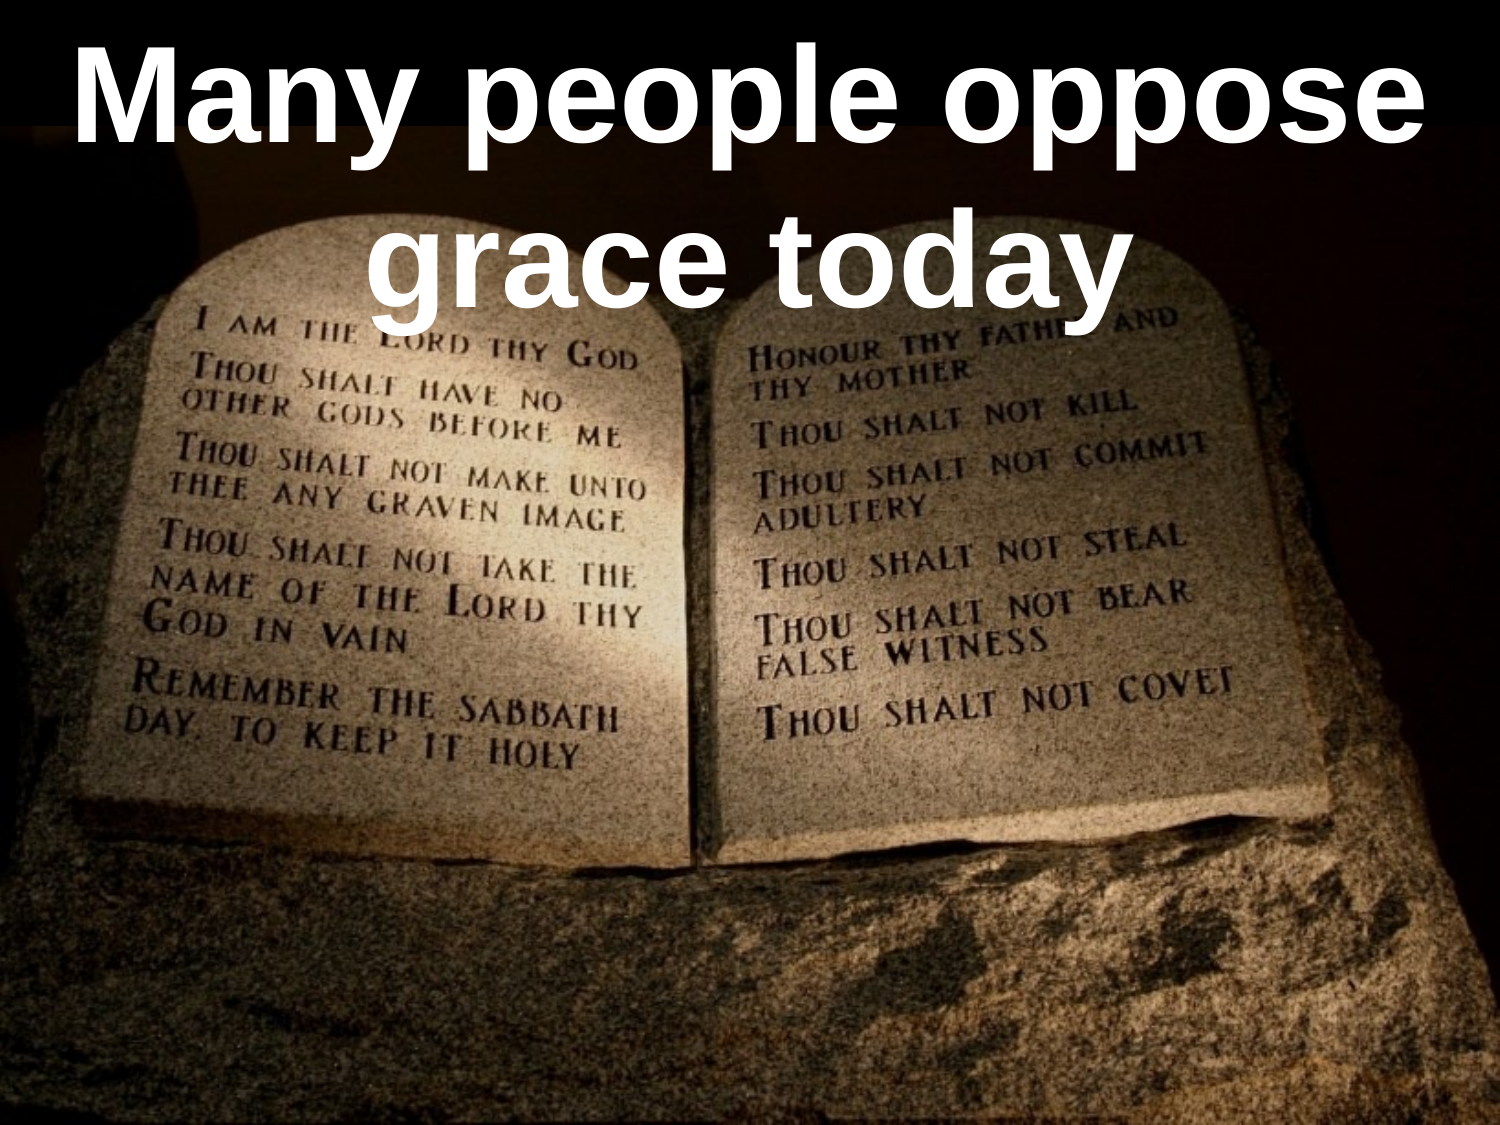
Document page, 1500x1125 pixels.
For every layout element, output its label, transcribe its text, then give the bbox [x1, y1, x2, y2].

picture [0, 125, 1500, 1125]
title Many people oppose grace today [0, 0, 1500, 125]
